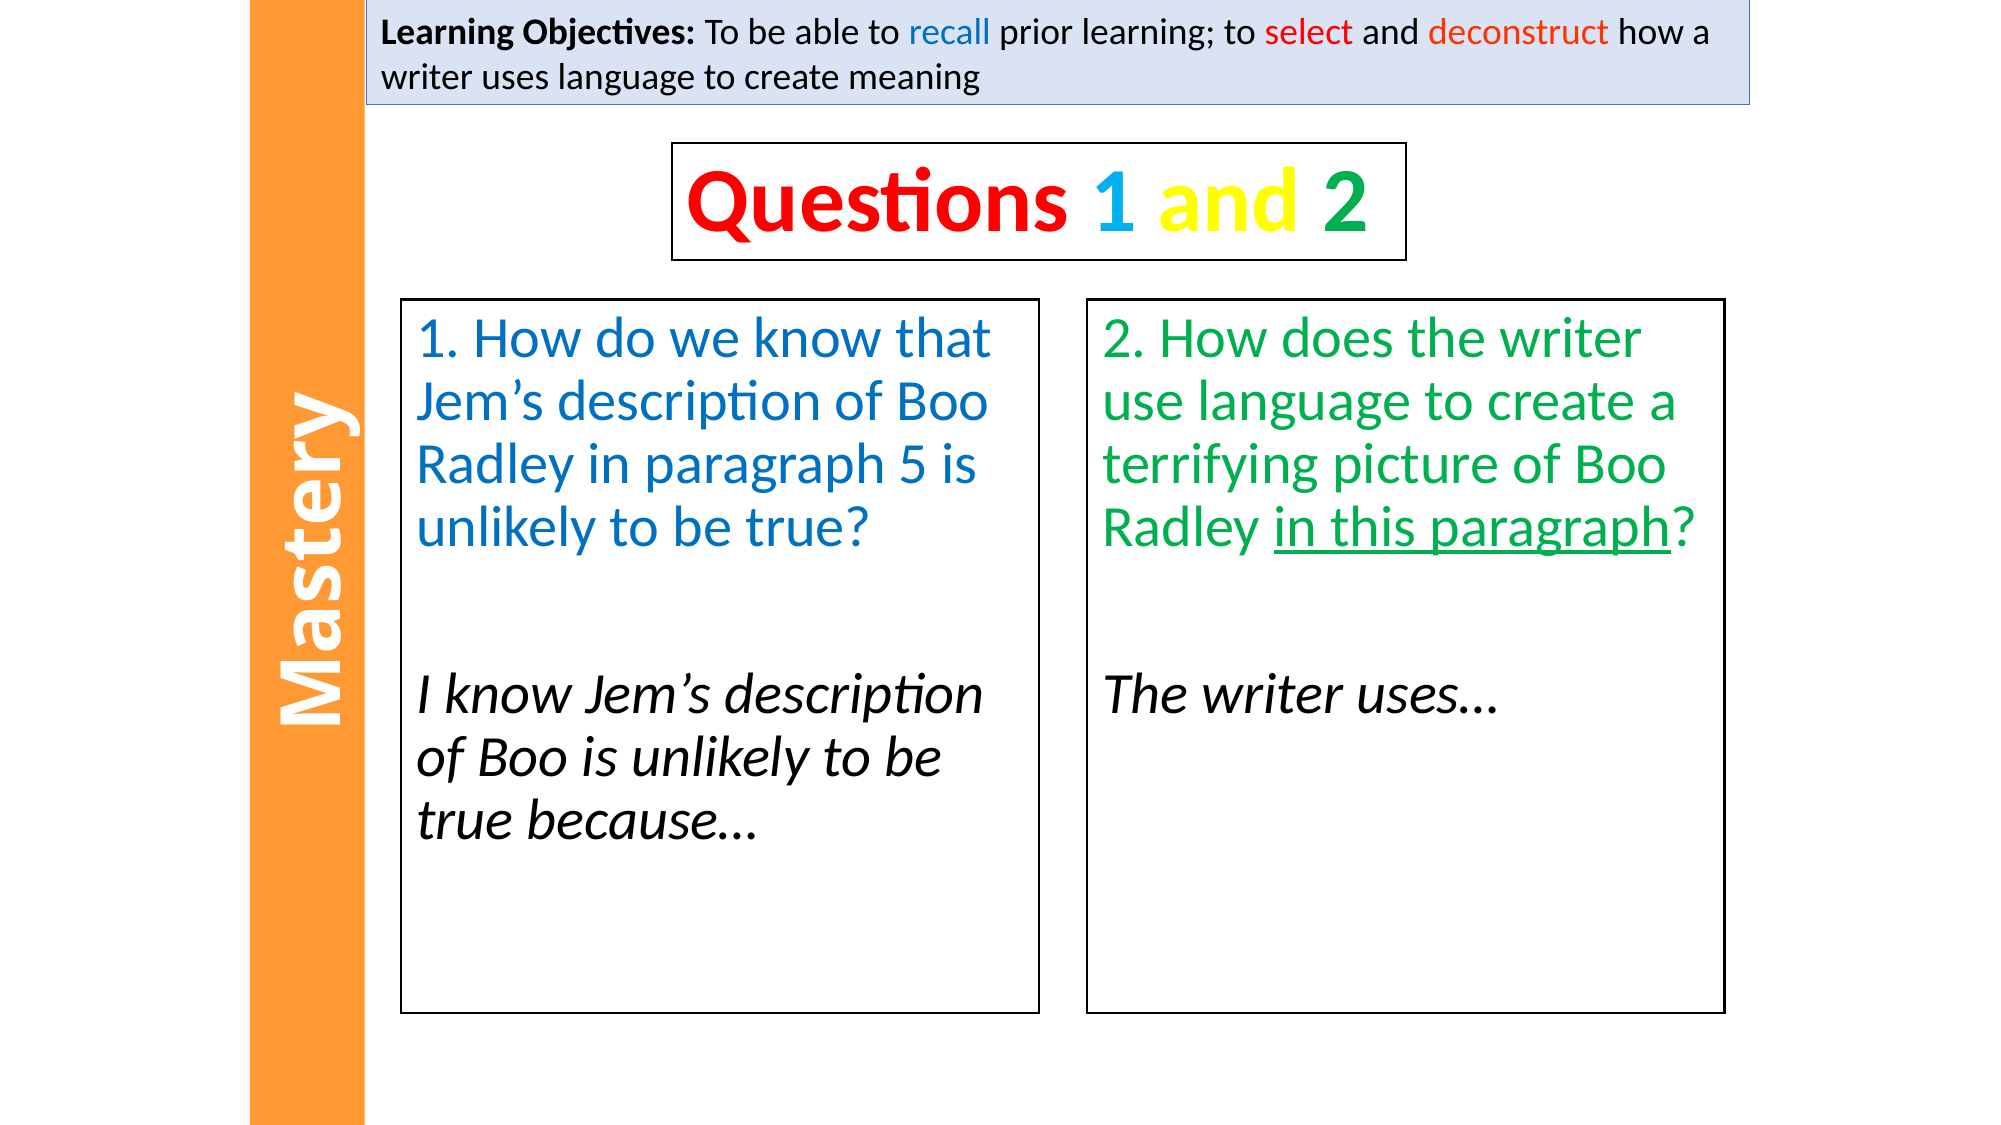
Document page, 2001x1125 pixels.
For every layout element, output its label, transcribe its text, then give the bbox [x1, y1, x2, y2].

title Questions 1 and 2 [671, 142, 1407, 261]
list 2. How does the writer use language to create a terrifying picture of Boo Radley in this paragraph? The writer uses… [1086, 298, 1726, 1014]
list 1. How do we know that Jem’s description of Boo Radley in paragraph 5 is unlikely to be true? I know Jem’s description of Boo is unlikely to be true because… [400, 298, 1040, 1014]
text_box Mastery [249, 0, 365, 1125]
text_box Learning Objectives: To be able to recall prior learning; to select and deconstruct how a writer uses language to create meaning [366, 0, 1750, 105]
